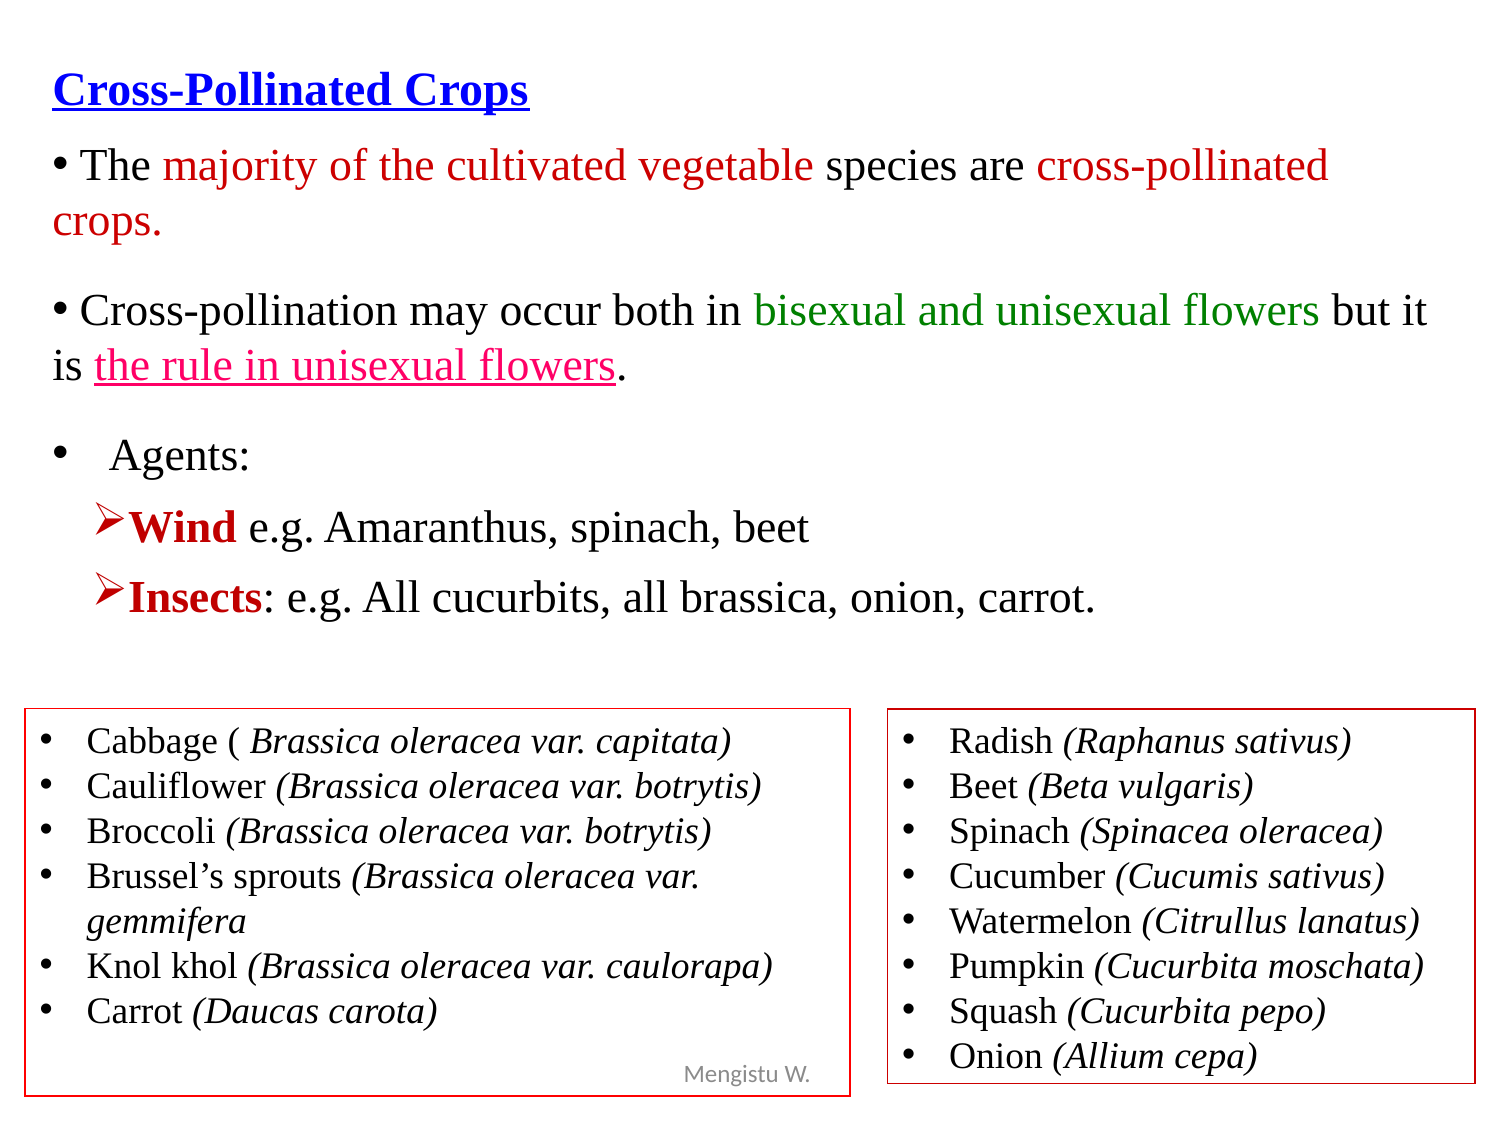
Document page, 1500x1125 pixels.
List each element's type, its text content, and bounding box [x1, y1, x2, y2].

footer Mengistu W. [512, 1042, 988, 1103]
text_box Radish (Raphanus sativus) Beet (Beta vulgaris) Spinach (Spinacea oleracea) Cucumber (Cucumis sativus) Watermelon (Citrullus lanatus) Pumpkin (Cucurbita moschata) Squash (Cucurbita pepo) Onion (Allium cepa) [887, 708, 1475, 1084]
text_box Cross-Pollinated Crops The majority of the cultivated vegetable species are cross-pollinated crops. Cross-pollination may occur both in bisexual and unisexual flowers but it is the rule in unisexual flowers. Agents: Wind e.g. Amaranthus, spinach, beet Insects: e.g. All cucurbits, all brassica, onion, carrot. [37, 49, 1463, 630]
text_box Cabbage ( Brassica oleracea var. capitata) Cauliflower (Brassica oleracea var. botrytis) Broccoli (Brassica oleracea var. botrytis) Brussel’s sprouts (Brassica oleracea var. gemmifera Knol khol (Brassica oleracea var. caulorapa) Carrot (Daucas carota) [24, 708, 850, 1096]
